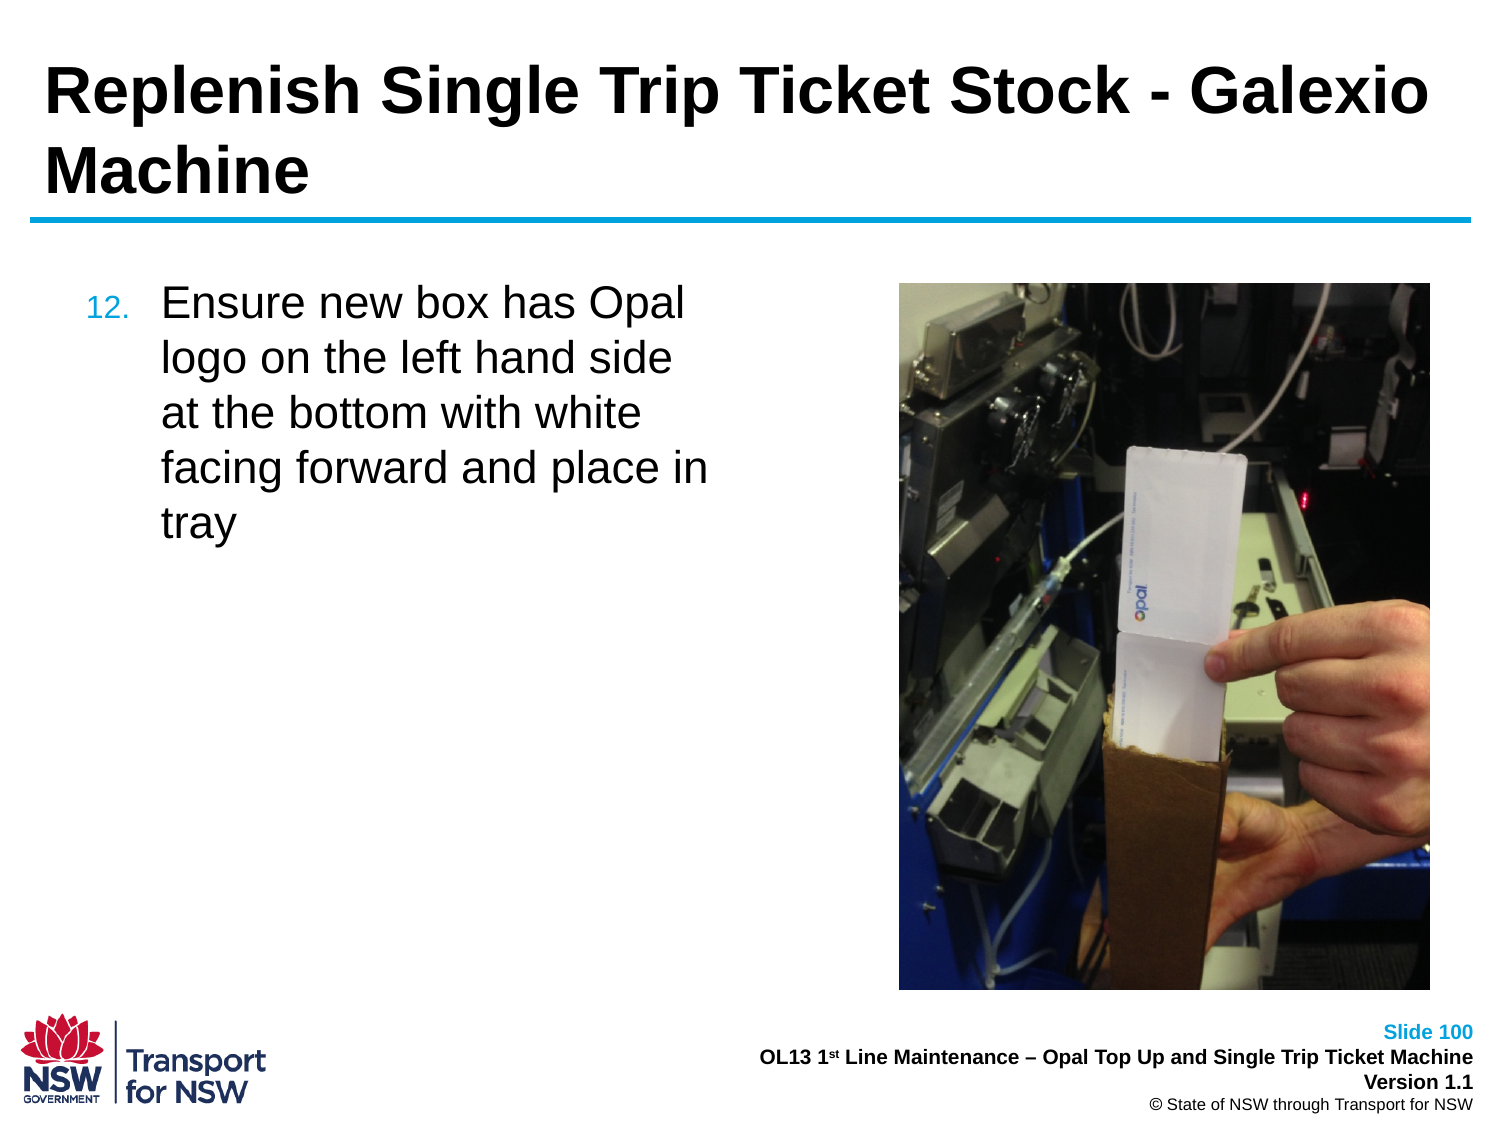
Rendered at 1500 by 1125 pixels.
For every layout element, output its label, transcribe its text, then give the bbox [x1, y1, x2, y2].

picture [899, 283, 1430, 991]
title Replenish Single Trip Ticket Stock - Galexio Machine [29, 45, 1471, 209]
list Ensure new box has Opal logo on the left hand side at the bottom with white facing forward and place in tray [70, 265, 734, 1009]
picture [17, 1011, 268, 1105]
